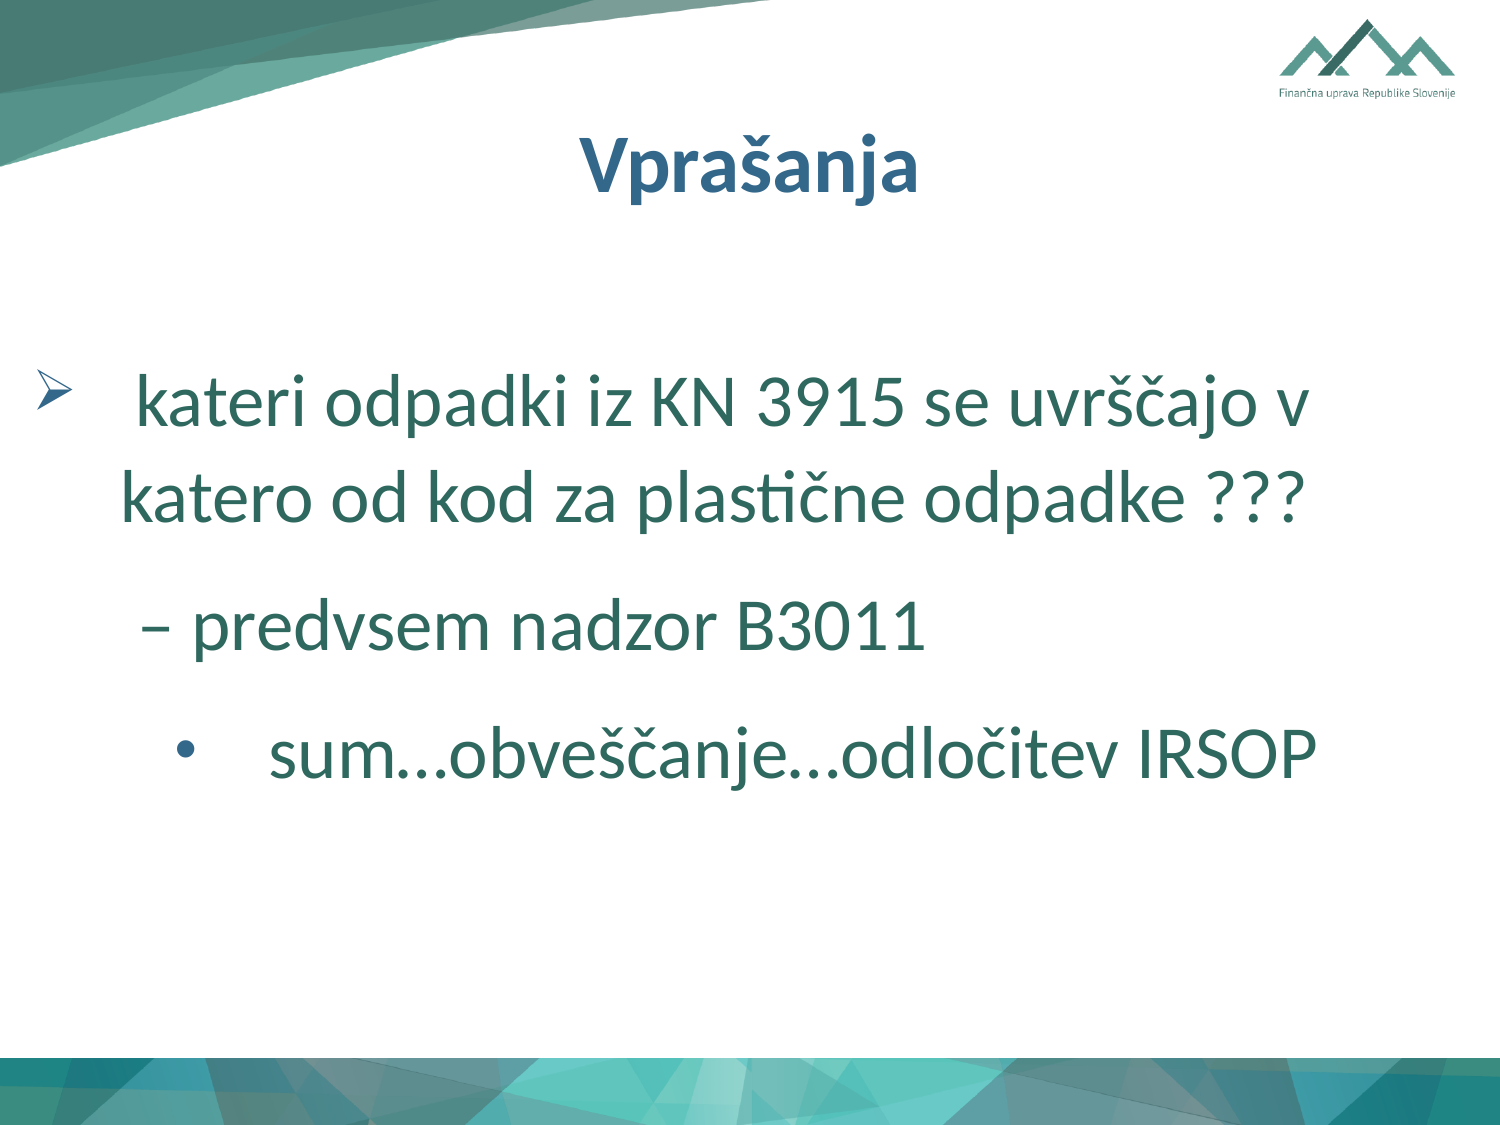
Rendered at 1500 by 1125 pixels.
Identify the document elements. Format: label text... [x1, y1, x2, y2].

picture [1279, 19, 1455, 99]
picture [0, 0, 849, 169]
list kateri odpadki iz KN 3915 se uvrščajo v katero od kod za plastične odpadke ??? – predvsem nadzor B3011 sum…obveščanje…odločitev IRSOP [17, 338, 1483, 929]
picture [0, 1058, 1500, 1125]
text_box Vprašanja [64, 113, 1436, 219]
